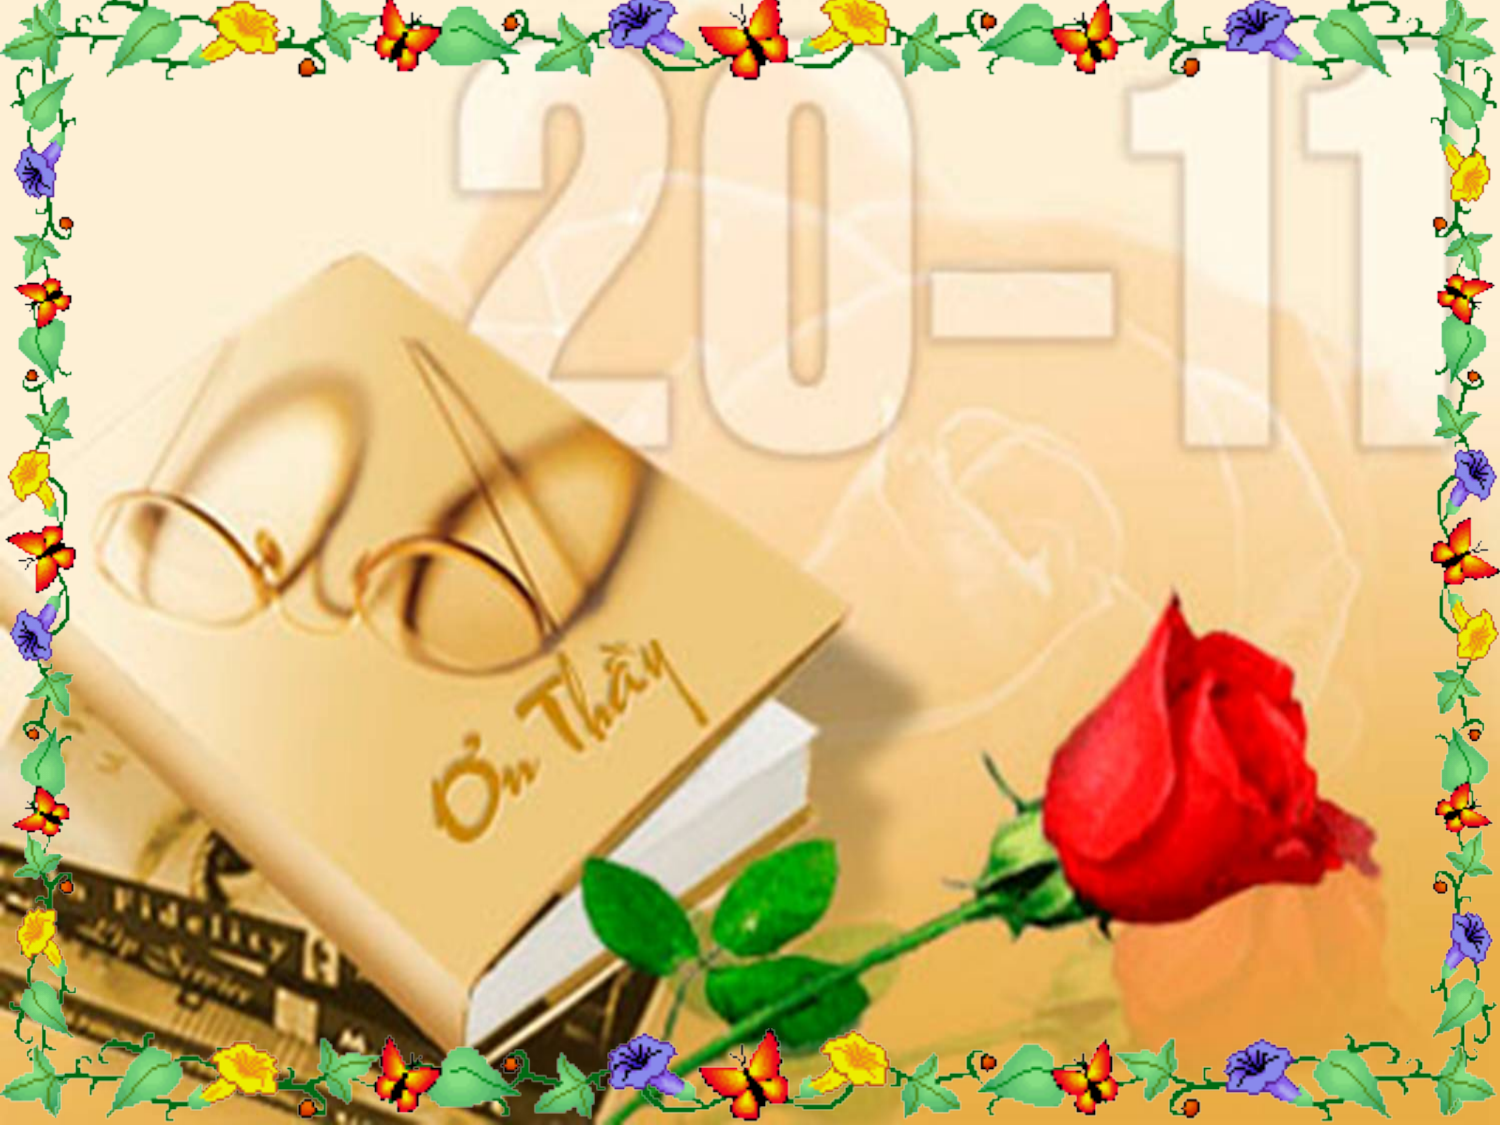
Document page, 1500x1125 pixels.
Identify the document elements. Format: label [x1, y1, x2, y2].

text_box [0, 0, 1500, 1125]
